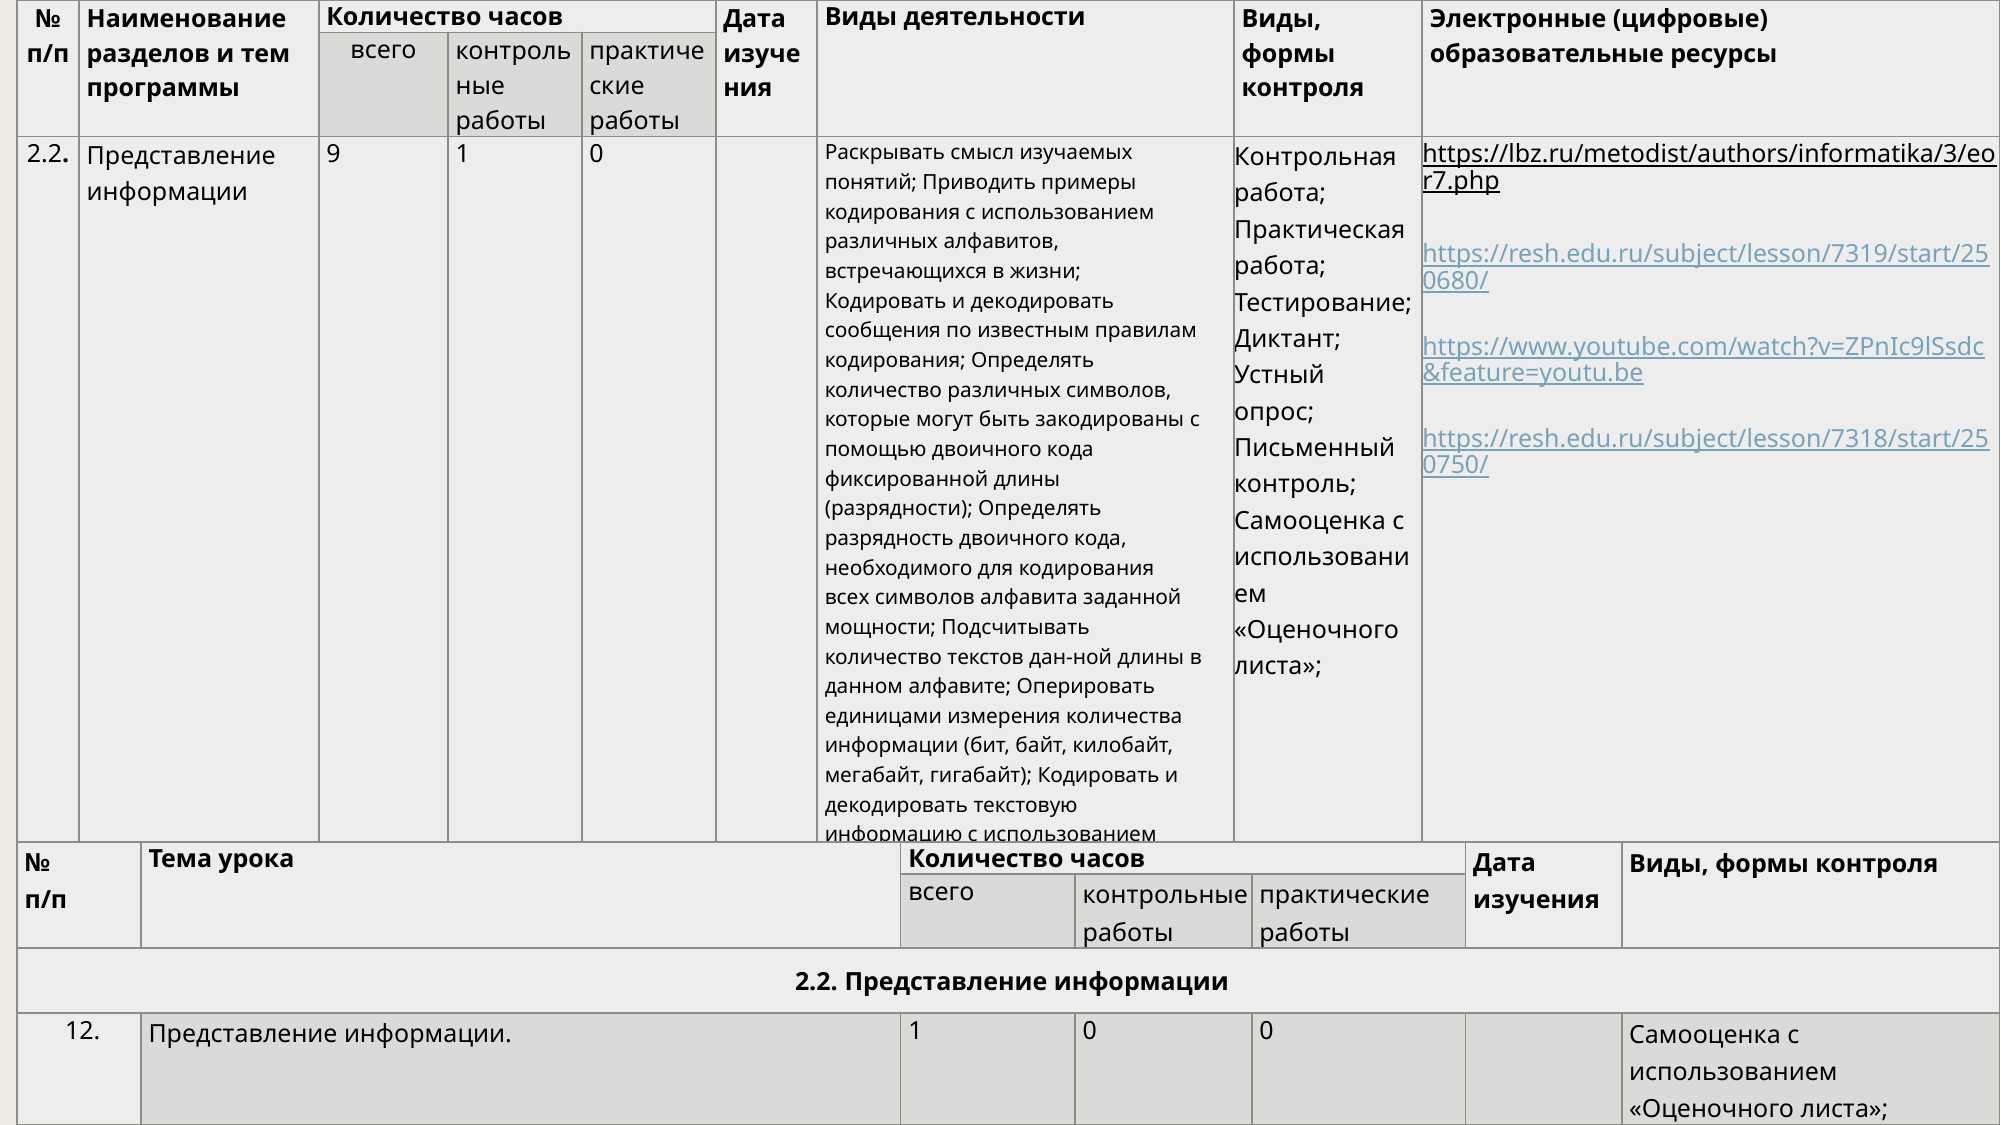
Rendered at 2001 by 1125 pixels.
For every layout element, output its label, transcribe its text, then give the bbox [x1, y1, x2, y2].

table_header Виды, формы контроля [1235, 1, 1421, 136]
table_cell 0 [583, 137, 715, 841]
table_cell Представление информации. [142, 1014, 900, 1124]
table_header Электронные (цифровые) образовательные ресурсы [1423, 1, 1999, 136]
table_cell практические работы [1253, 875, 1465, 947]
table_header № п/п [18, 843, 140, 947]
table_cell 0 [1076, 1014, 1251, 1124]
table_cell [717, 137, 816, 841]
table_cell всего [901, 875, 1074, 947]
table_header Тема урока [142, 843, 900, 947]
table_cell 1 [449, 137, 581, 841]
table_header Виды, формы контроля [1623, 843, 1999, 947]
table_cell [1466, 1014, 1621, 1124]
table_header Дата изучения [1466, 843, 1621, 947]
table_header Количество часов [901, 843, 1465, 873]
table_cell 2.2. [18, 137, 78, 841]
table_cell 1 [901, 1014, 1074, 1124]
table_header Дата изучения [717, 1, 816, 136]
table_header № п/п [18, 1, 78, 136]
table_cell контрольные работы [1076, 875, 1251, 947]
table_cell 9 [320, 137, 447, 841]
table_cell 12. [18, 1014, 140, 1124]
table_cell Контрольная работа; Практическая работа; Тестирование; Диктант; Устный опрос; Письменный контроль; Самооценка с использованием «Оценочного листа»; [1235, 137, 1421, 841]
table_header Наименование разделов и тем программы [80, 1, 318, 136]
table_cell Самооценка с использованием «Оценочного листа»; [1623, 1014, 1999, 1124]
table_header Количество часов [320, 1, 715, 32]
table_cell Представление информации [80, 137, 318, 841]
table_cell контрольные работы [449, 33, 581, 136]
table_cell https://lbz.ru/metodist/authors/informatika/3/eor7.php https://resh.edu.ru/subject/lesson/7319/start/250680/ https://www.youtube.com/watch?v=ZPnIc9lSsdc&feature=youtu.be https://resh.edu.ru/subject/lesson/7318/start/250750/ [1423, 137, 1999, 841]
table_cell всего [320, 33, 447, 136]
table_cell практические работы [583, 33, 715, 136]
table_header Виды деятельности [818, 1, 1233, 136]
table_cell Раскрывать смысл изучаемых понятий; Приводить примеры кодирования с использованием различных алфавитов, встречающихся в жизни; Кодировать и декодировать сообщения по известным правилам кодирования; Определять количество различных символов, которые могут быть закодированы с помощью двоичного кода фиксированной длины (разрядности); Определять разрядность двоичного кода, необходимого для кодирования всех символов алфавита заданной мощности; Подсчитывать количество текстов дан-ной длины в данном алфавите; Оперировать единицами измерения количества информации (бит, байт, килобайт, мегабайт, гигабайт); Кодировать и декодировать текстовую информацию с использованием кодовых таблиц; Вычислять информационный объём текста в заданной кодировке; Оценивать информационный объём графических данных для растрового изображения; Определять объём памяти, необходимый для представления и хранения звукового файла; [818, 137, 1233, 841]
table_cell 2.2. Представление информации [18, 949, 1999, 1012]
table_cell 0 [1253, 1014, 1465, 1124]
